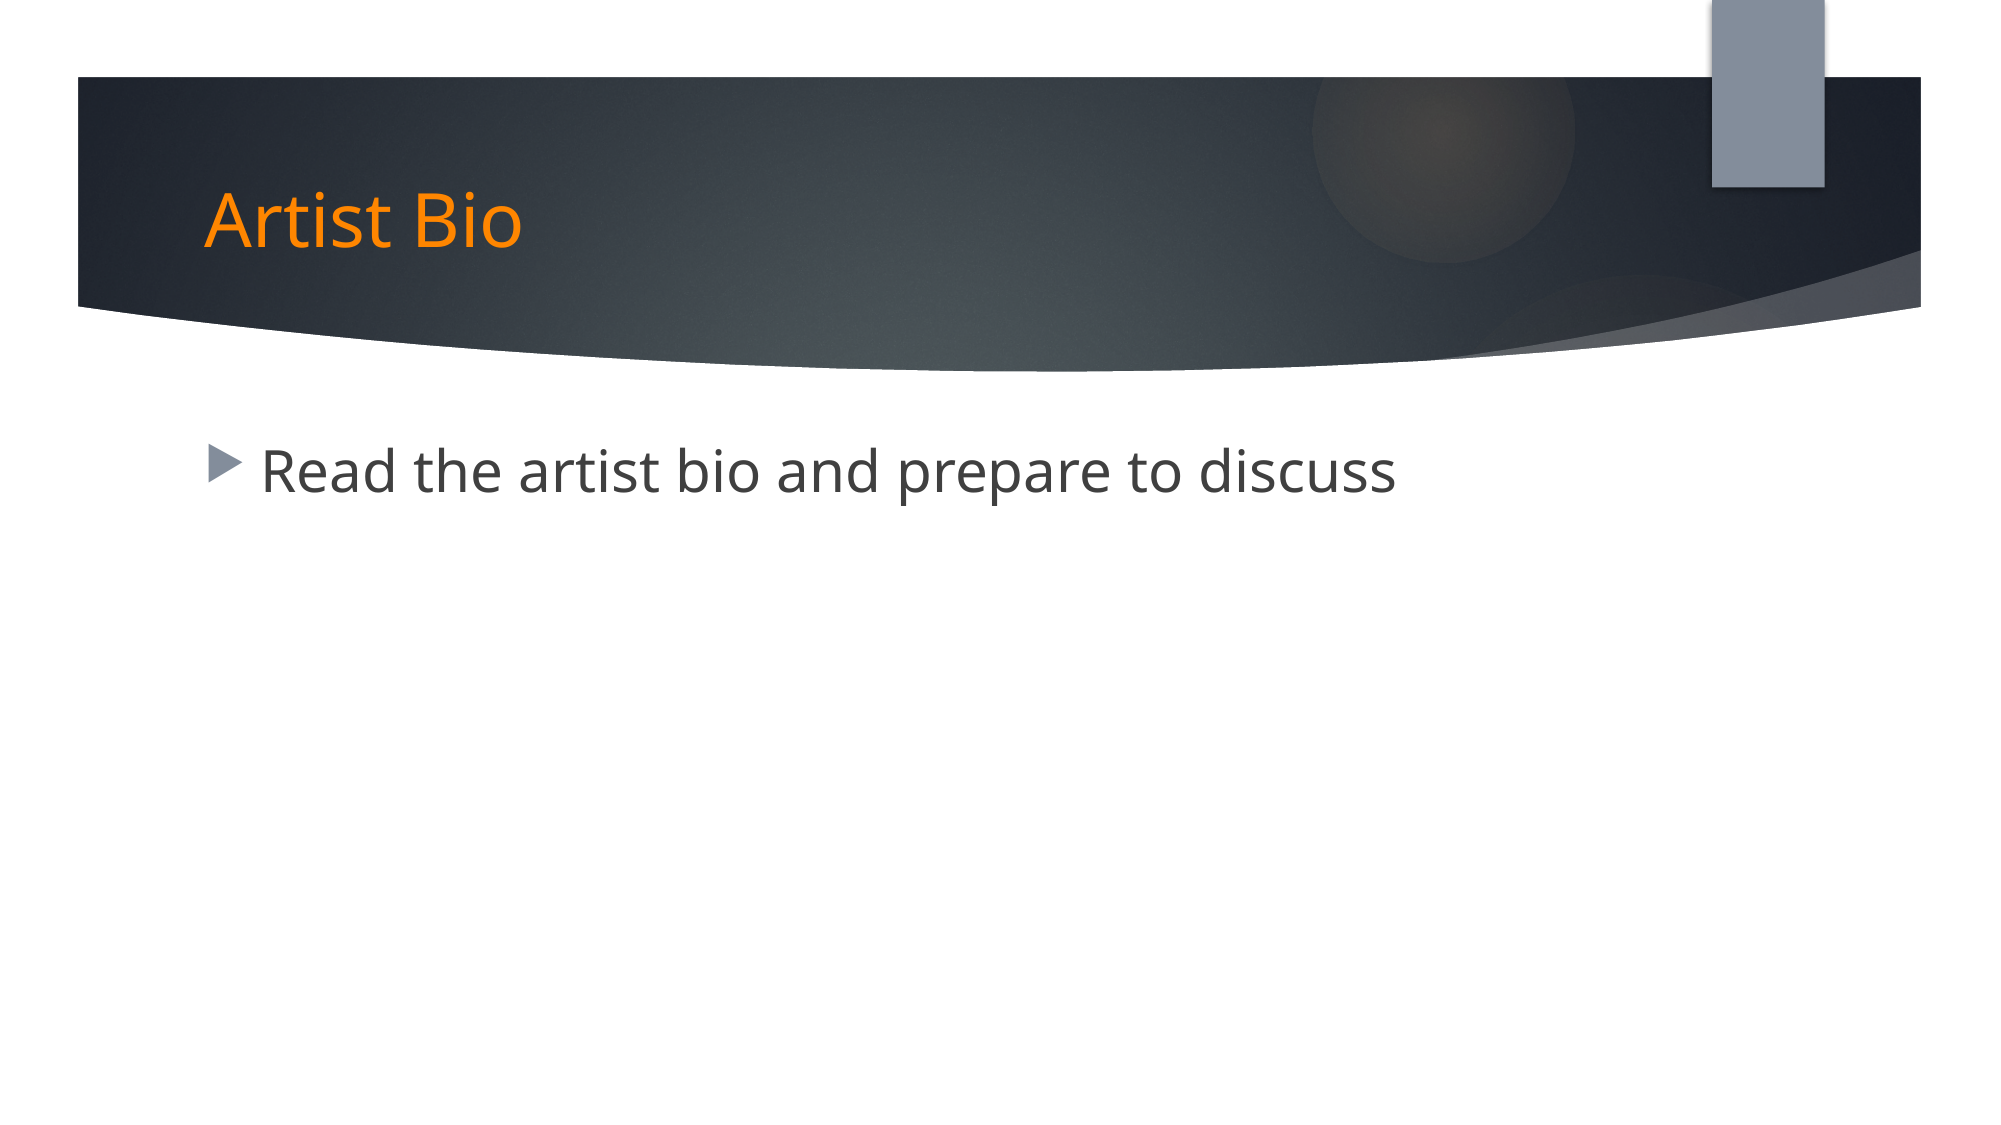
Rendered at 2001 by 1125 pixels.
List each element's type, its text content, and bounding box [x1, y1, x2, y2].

title Artist Bio [189, 159, 1627, 276]
list Read the artist bio and prepare to discuss [189, 427, 1627, 988]
